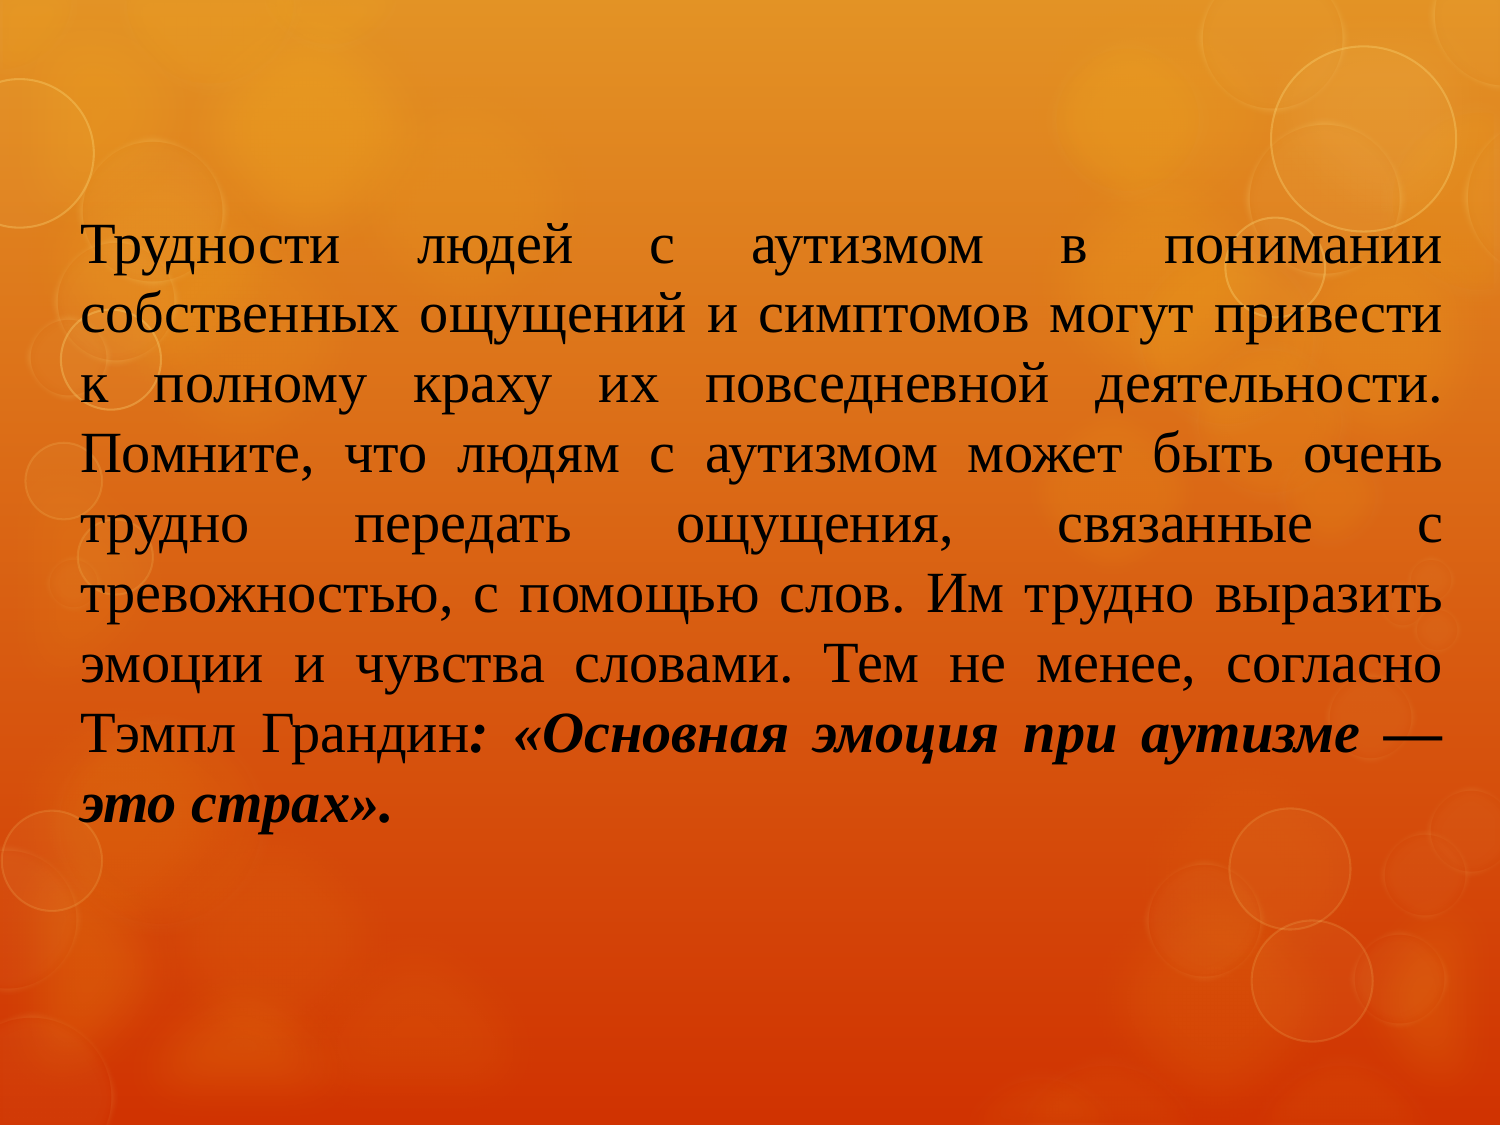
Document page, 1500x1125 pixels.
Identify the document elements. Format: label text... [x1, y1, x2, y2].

list Трудности людей с аутизмом в понимании собственных ощущений и симптомов могут привести к полному краху их повседневной деятельности. Помните, что людям с аутизмом может быть очень трудно передать ощущения, связанные с тревожностью, с помощью слов. Им трудно выразить эмоции и чувства словами. Тем не менее, согласно Тэмпл Грандин: «Основная эмоция при аутизме — это страх». [64, 78, 1459, 962]
